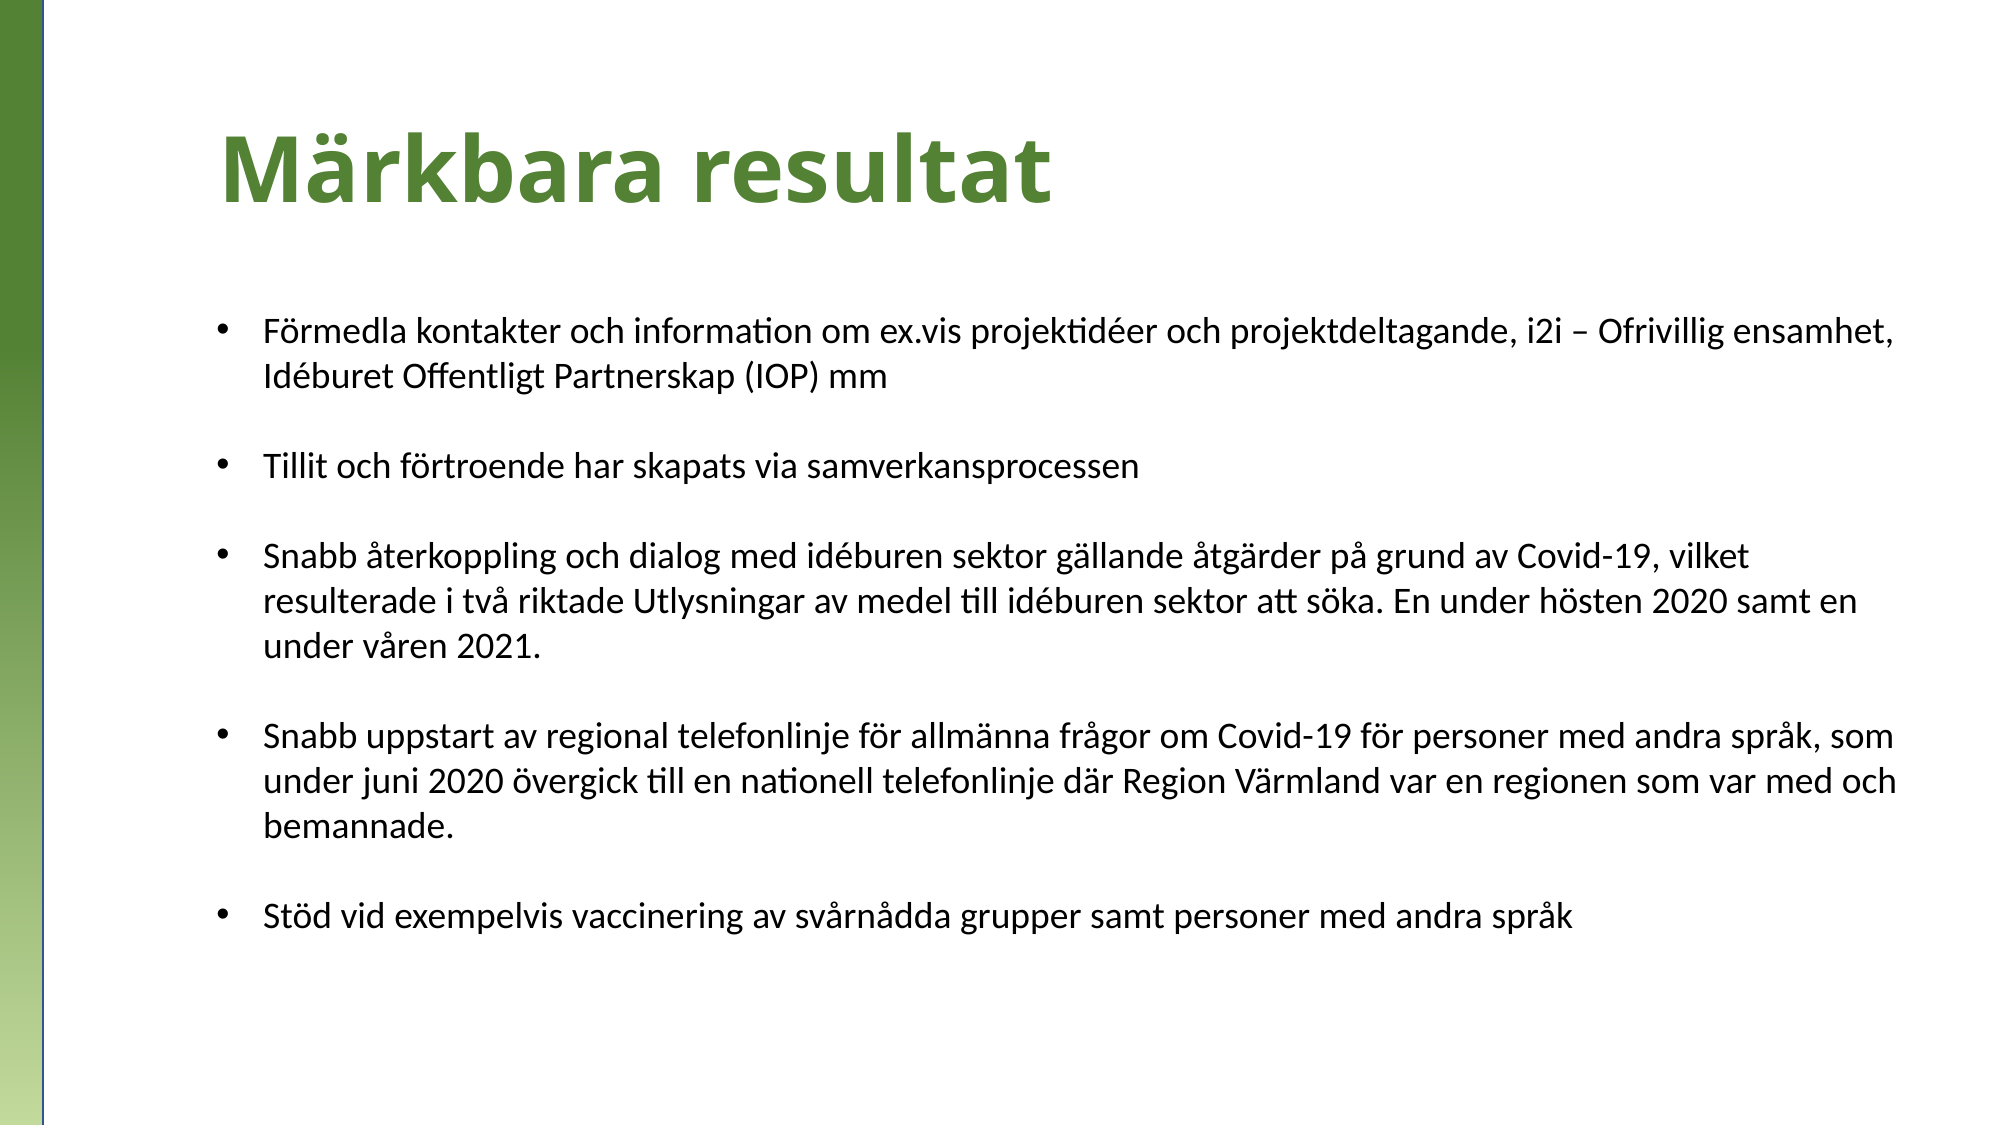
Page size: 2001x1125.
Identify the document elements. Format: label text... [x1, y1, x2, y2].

title Märkbara resultat [203, 64, 1781, 253]
text_box Förmedla kontakter och information om ex.vis projektidéer och projektdeltagande, i2i – Ofrivillig ensamhet, Idéburet Offentligt Partnerskap (IOP) mm Tillit och förtroende har skapats via samverkansprocessen Snabb återkoppling och dialog med idéburen sektor gällande åtgärder på grund av Covid-19, vilket resulterade i två riktade Utlysningar av medel till idéburen sektor att söka. En under hösten 2020 samt en under våren 2021. Snabb uppstart av regional telefonlinje för allmänna frågor om Covid-19 för personer med andra språk, som under juni 2020 övergick till en nationell telefonlinje där Region Värmland var en regionen som var med och bemannade. Stöd vid exempelvis vaccinering av svårnådda grupper samt personer med andra språk [201, 253, 1927, 1079]
text_box [0, 0, 44, 1125]
